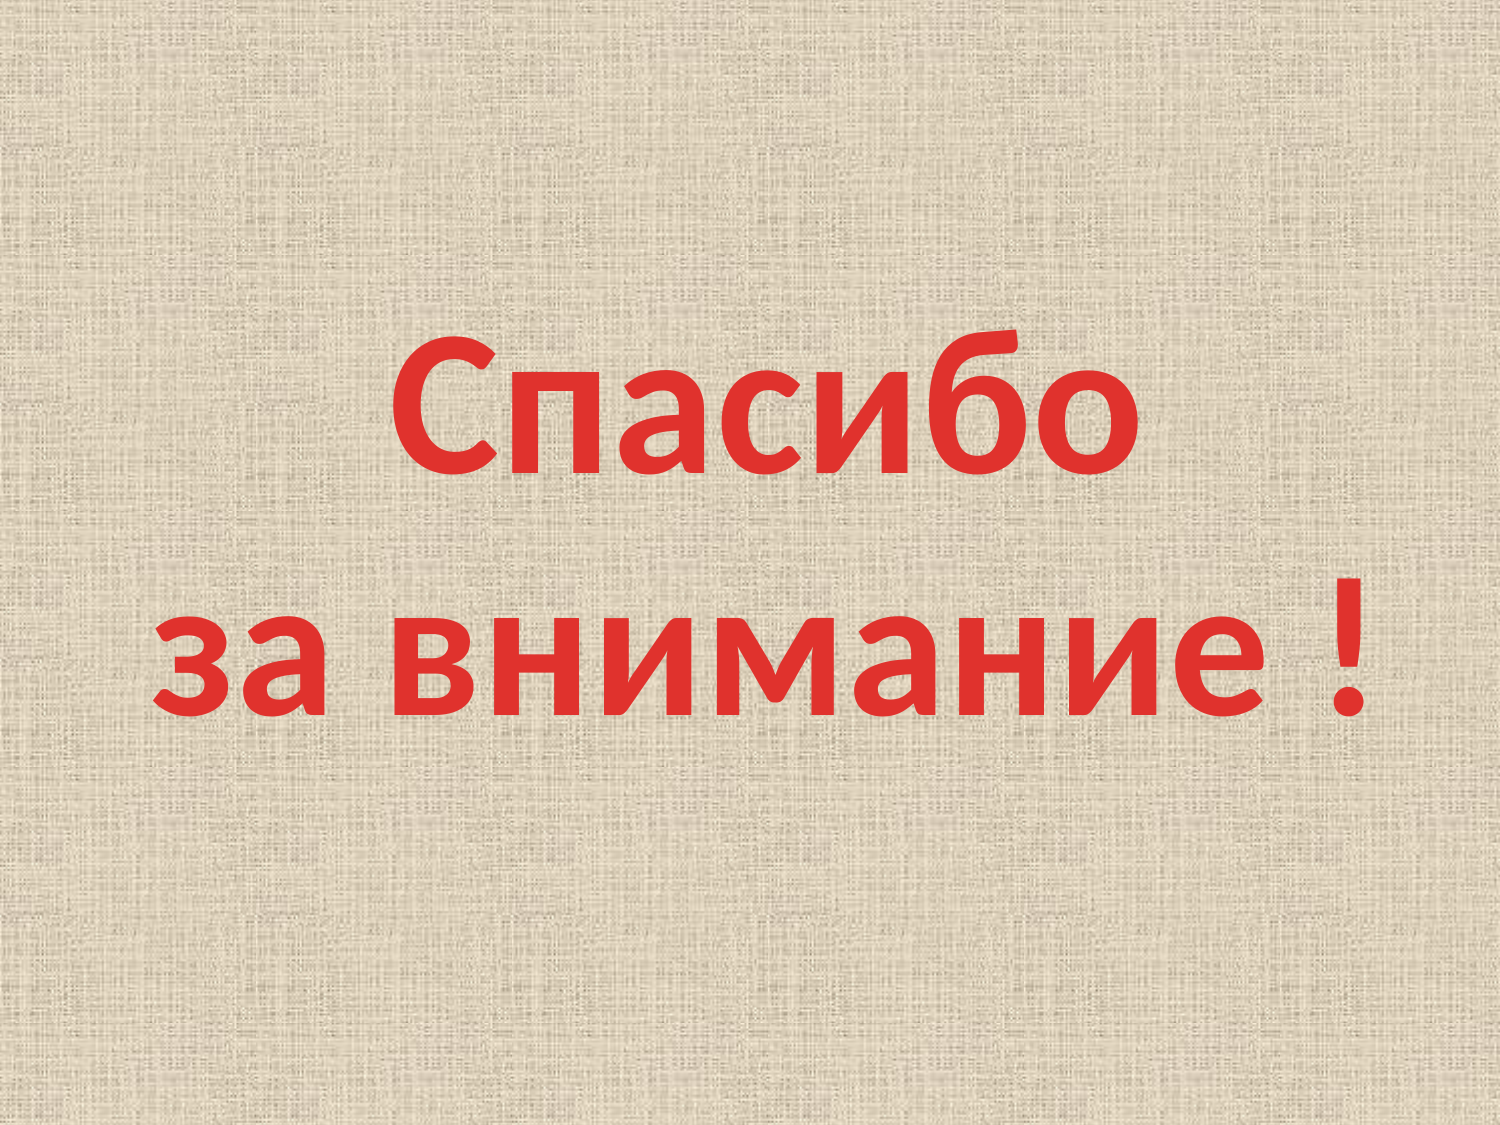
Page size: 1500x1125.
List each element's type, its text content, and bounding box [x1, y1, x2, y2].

picture [0, 0, 1500, 1125]
text_box Спасибо за внимание ! [135, 257, 1401, 763]
